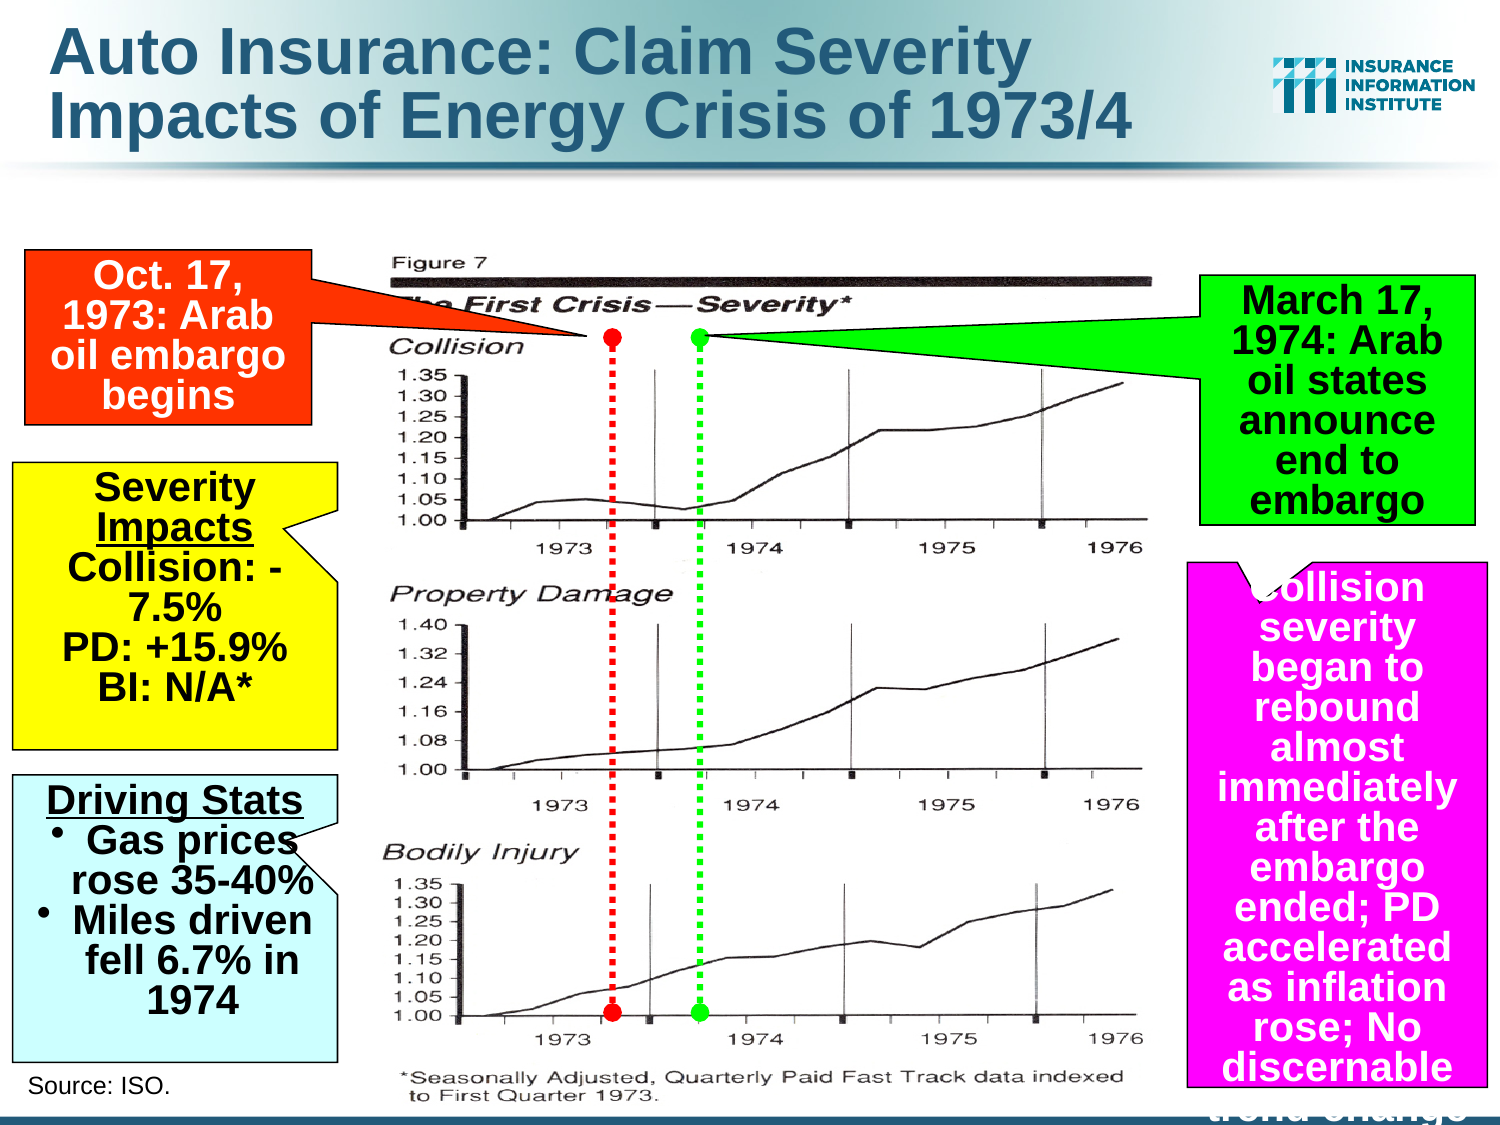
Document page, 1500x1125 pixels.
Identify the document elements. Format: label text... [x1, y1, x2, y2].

text_box March 17, 1974: Arab oil states announce end to embargo [1168, 275, 1476, 526]
text_box Driving Stats Gas prices rose 35-40% Miles driven fell 6.7% in 1974 [12, 774, 338, 1063]
text_box Source: ISO. [12, 1066, 369, 1108]
text_box Source: ISO. [1168, 1066, 1363, 1108]
picture [374, 249, 1163, 1113]
title Auto Insurance: Claim Severity Impacts of Energy Crisis of 1973/4 [40, 12, 1304, 163]
picture [0, 0, 1500, 189]
text_box Collision severity began to rebound almost immediately after the embargo ended; PD accelerated as inflation rose; No discernable trend change in BI. [1187, 562, 1488, 1088]
text_box Oct. 17, 1973: Arab oil embargo begins [24, 249, 369, 425]
text_box Severity Impacts Collision: -7.5% PD: +15.9% BI: N/A* [12, 462, 338, 750]
